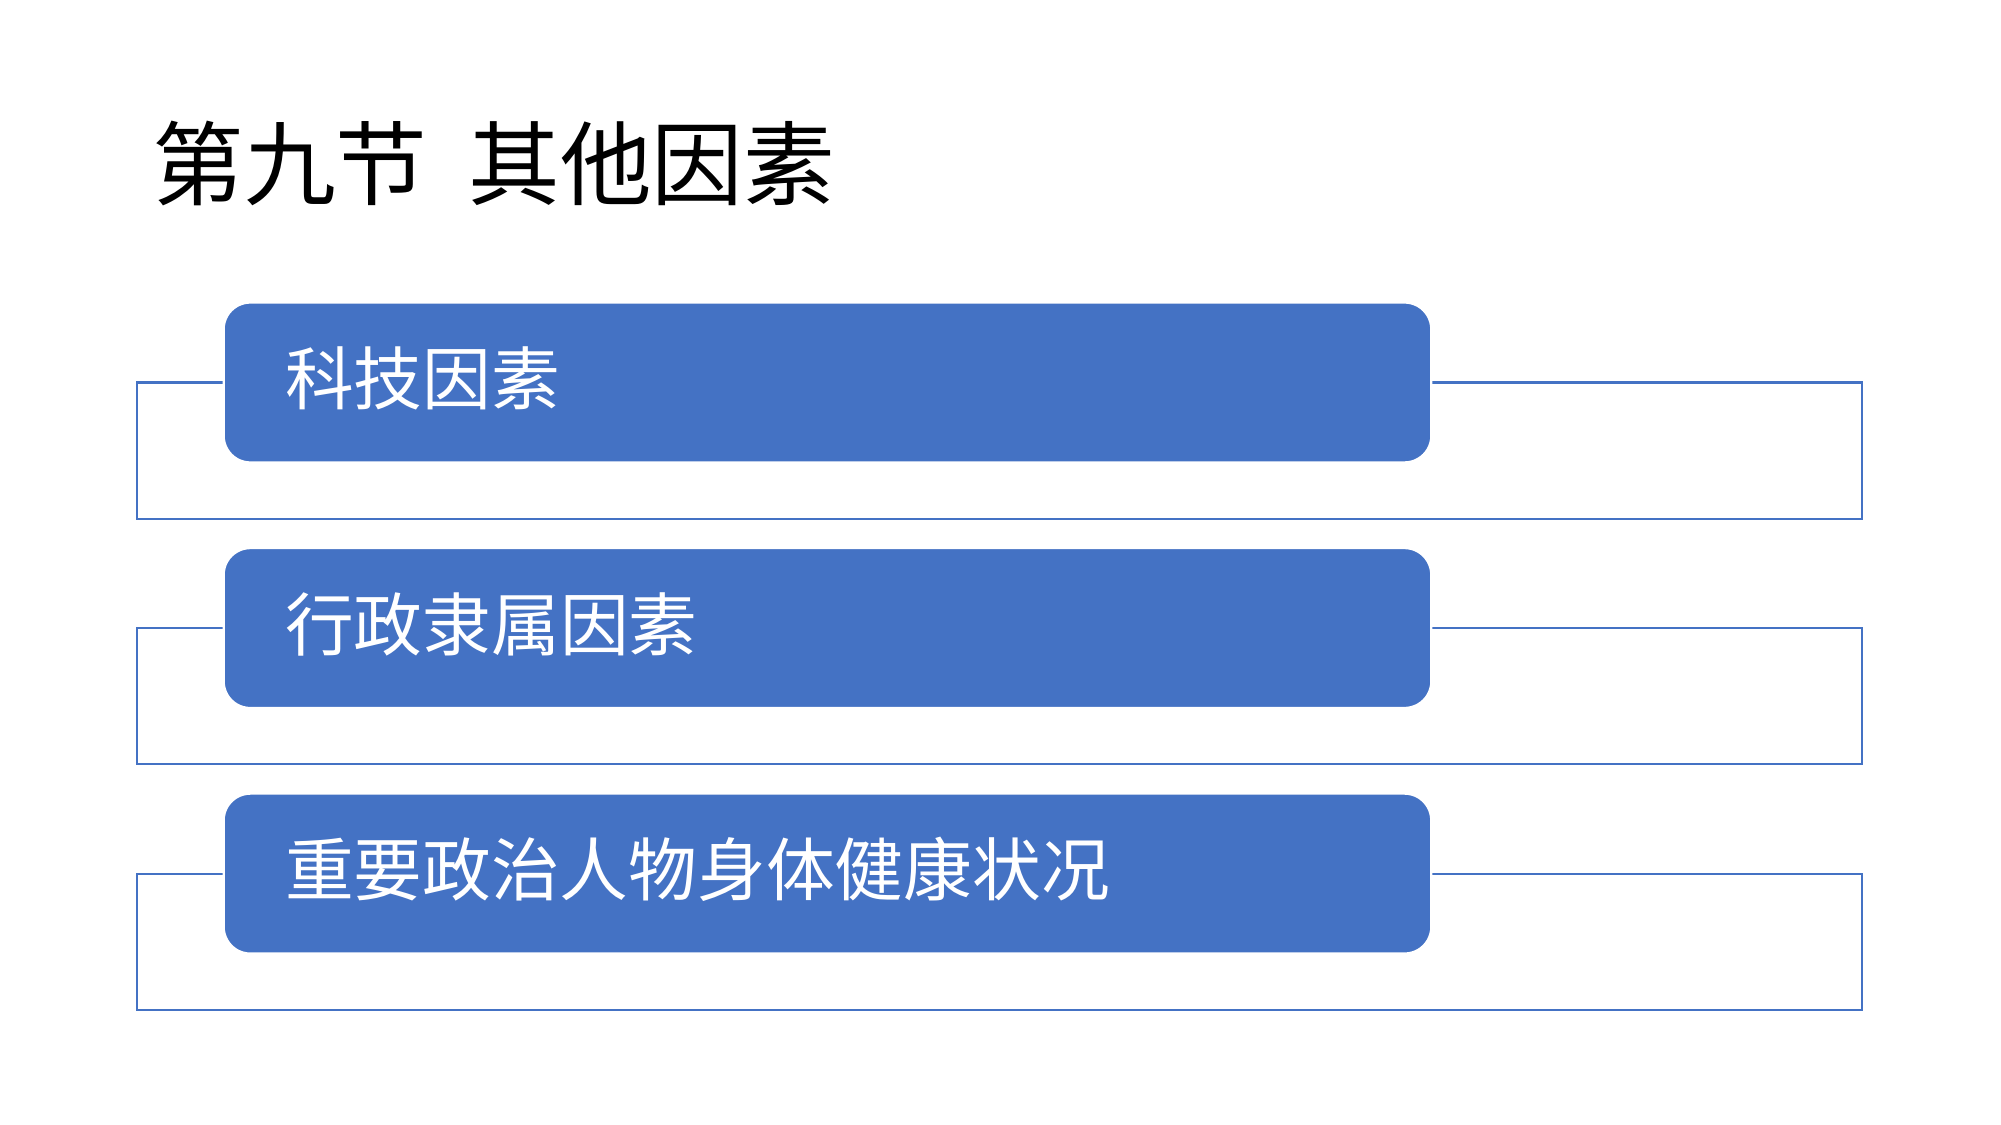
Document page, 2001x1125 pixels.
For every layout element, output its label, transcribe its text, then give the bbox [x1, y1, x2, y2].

title 第九节 其他因素 [137, 59, 1863, 278]
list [137, 299, 1863, 1014]
